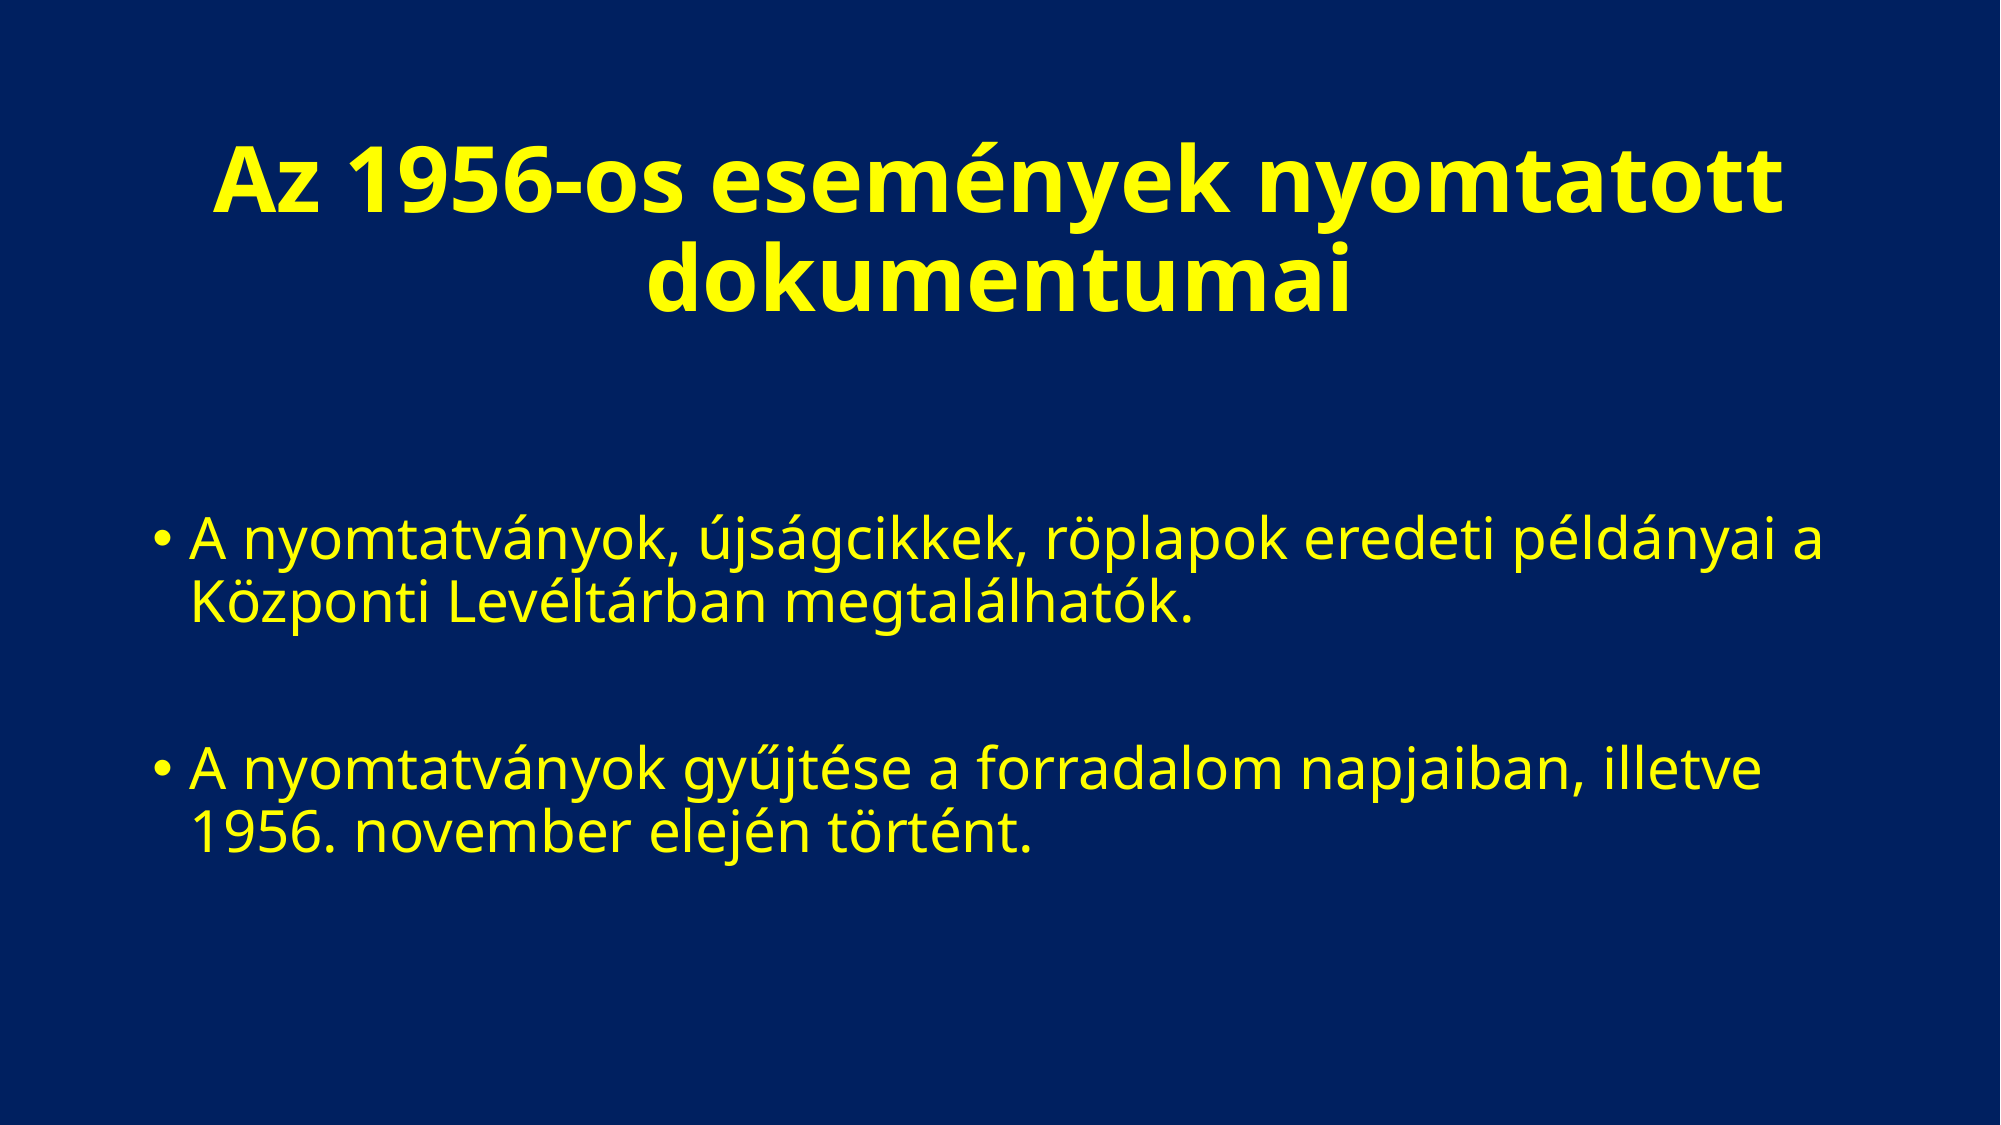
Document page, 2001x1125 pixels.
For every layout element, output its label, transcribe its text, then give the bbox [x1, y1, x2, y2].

title Az 1956-os események nyomtatott dokumentumai [137, 123, 1863, 342]
list A nyomtatványok, újságcikkek, röplapok eredeti példányai a Központi Levéltárban megtalálhatók. A nyomtatványok gyűjtése a forradalom napjaiban, illetve 1956. november elején történt. [137, 501, 1863, 969]
